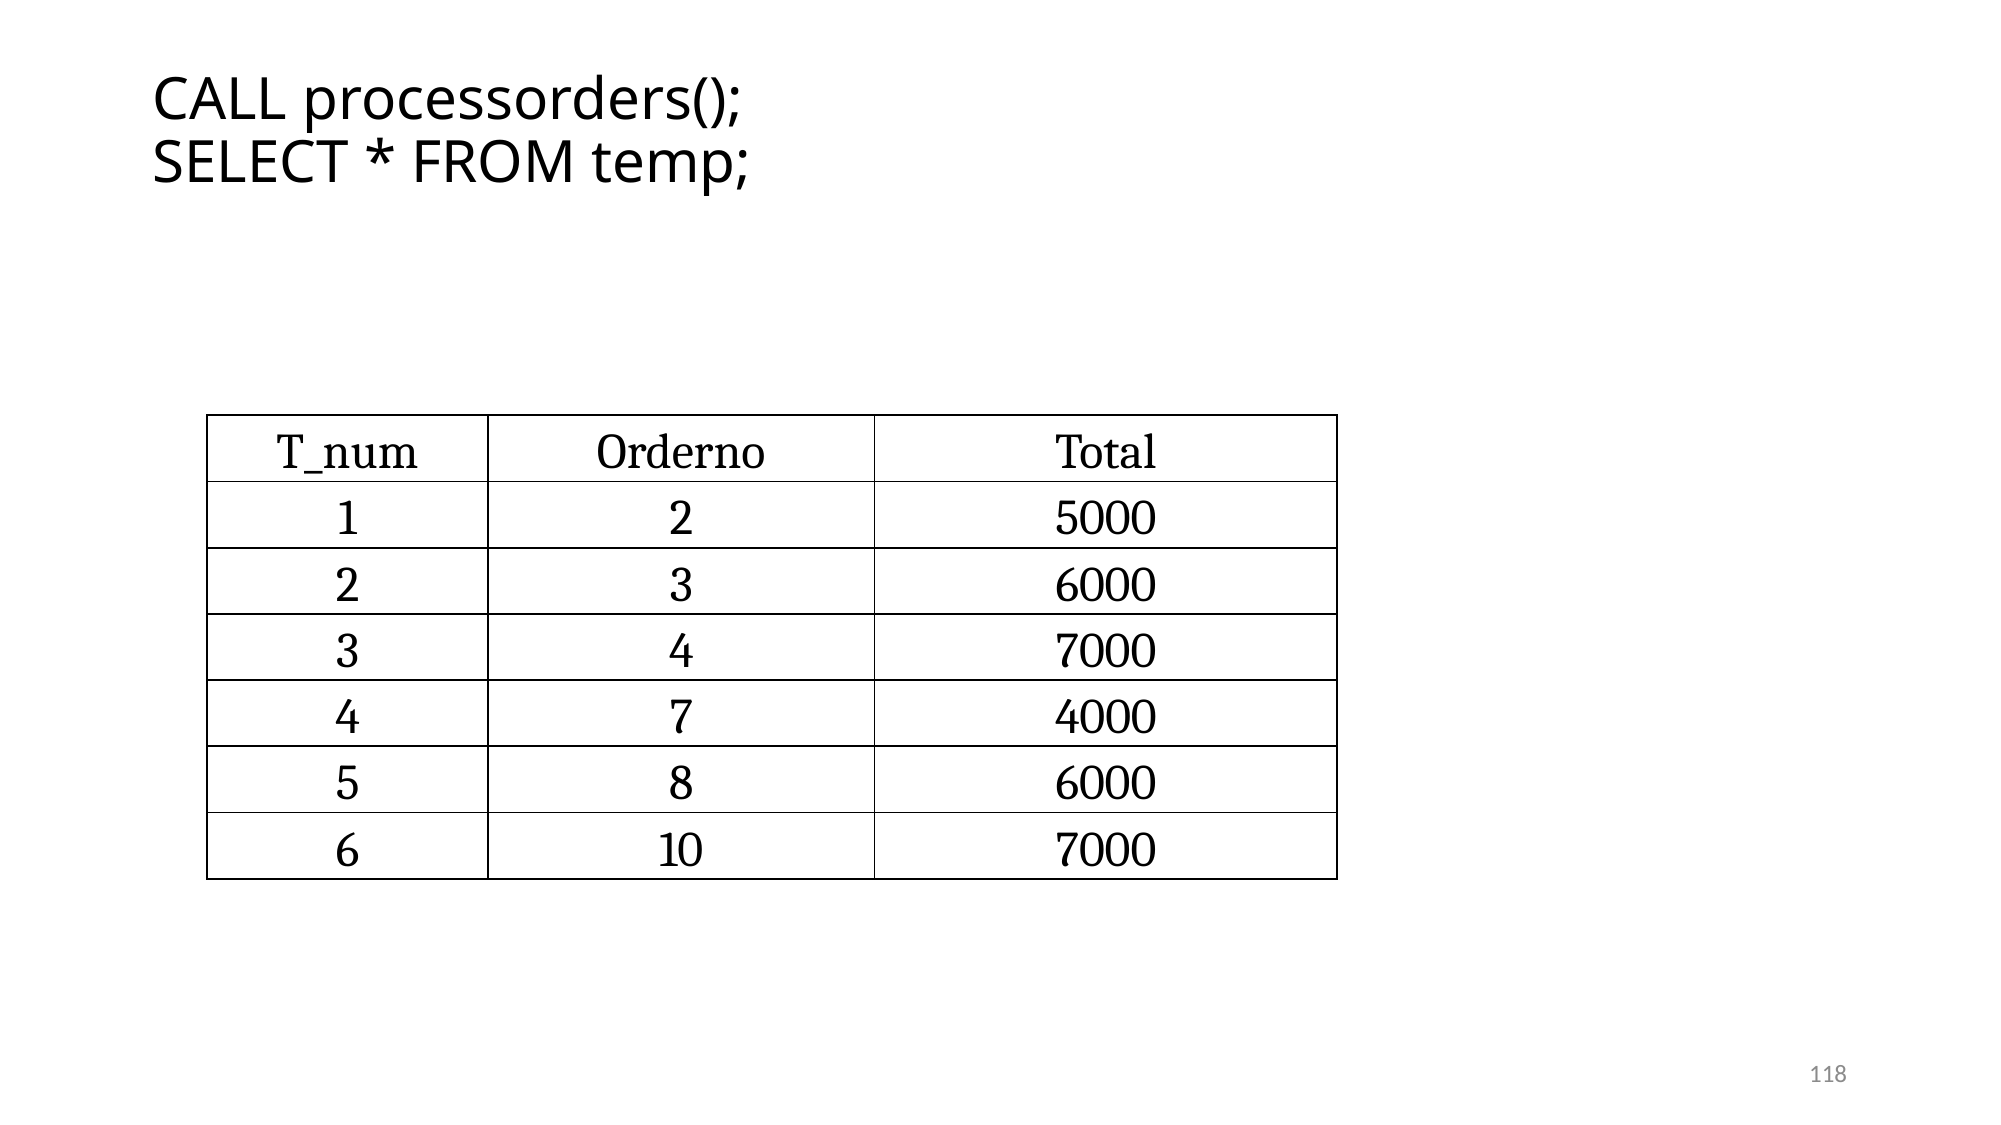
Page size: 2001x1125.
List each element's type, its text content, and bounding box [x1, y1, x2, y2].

table_header T_num [208, 416, 487, 481]
table_cell 7000 [875, 813, 1336, 878]
table_cell 7000 [875, 615, 1336, 679]
table_cell 4000 [875, 681, 1336, 745]
table_header Total [875, 416, 1336, 481]
table_cell 8 [489, 747, 874, 812]
table_cell 6000 [875, 747, 1336, 812]
slide_number 118 [1412, 1042, 1863, 1103]
table_cell 6000 [875, 549, 1336, 613]
table_cell 3 [208, 615, 487, 679]
table_cell 6 [208, 813, 487, 878]
table_cell 3 [489, 549, 874, 613]
table_cell 4 [208, 681, 487, 745]
title CALL processorders(); SELECT * FROM temp; [137, 59, 1863, 205]
table_cell 10 [489, 813, 874, 878]
table_cell 7 [489, 681, 874, 745]
table_cell 1 [208, 482, 487, 547]
table_header Orderno [489, 416, 874, 481]
table_cell 5000 [875, 482, 1336, 547]
table_cell 4 [489, 615, 874, 679]
table_cell 5 [208, 747, 487, 812]
table_cell 2 [208, 549, 487, 613]
table_cell 2 [489, 482, 874, 547]
